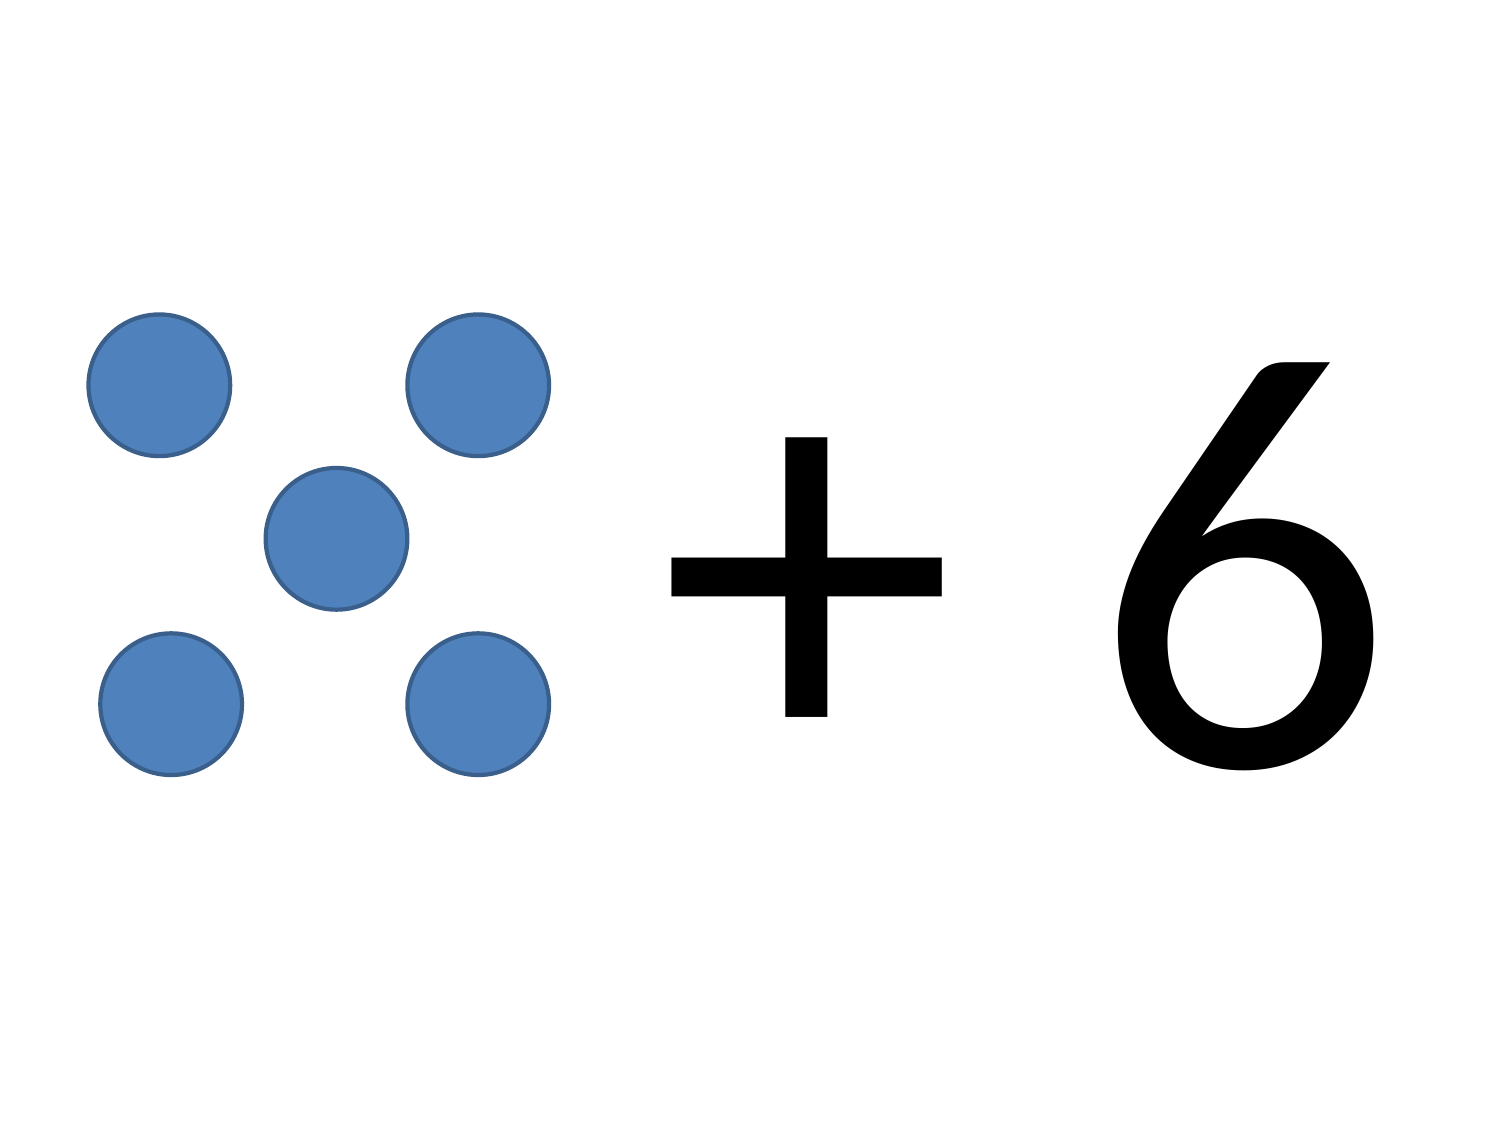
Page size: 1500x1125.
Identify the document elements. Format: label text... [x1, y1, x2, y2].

text_box [98, 631, 245, 778]
text_box [405, 312, 552, 459]
text_box [86, 312, 233, 459]
text_box + 6 [643, 160, 1471, 894]
text_box [263, 465, 410, 612]
text_box [405, 631, 552, 778]
